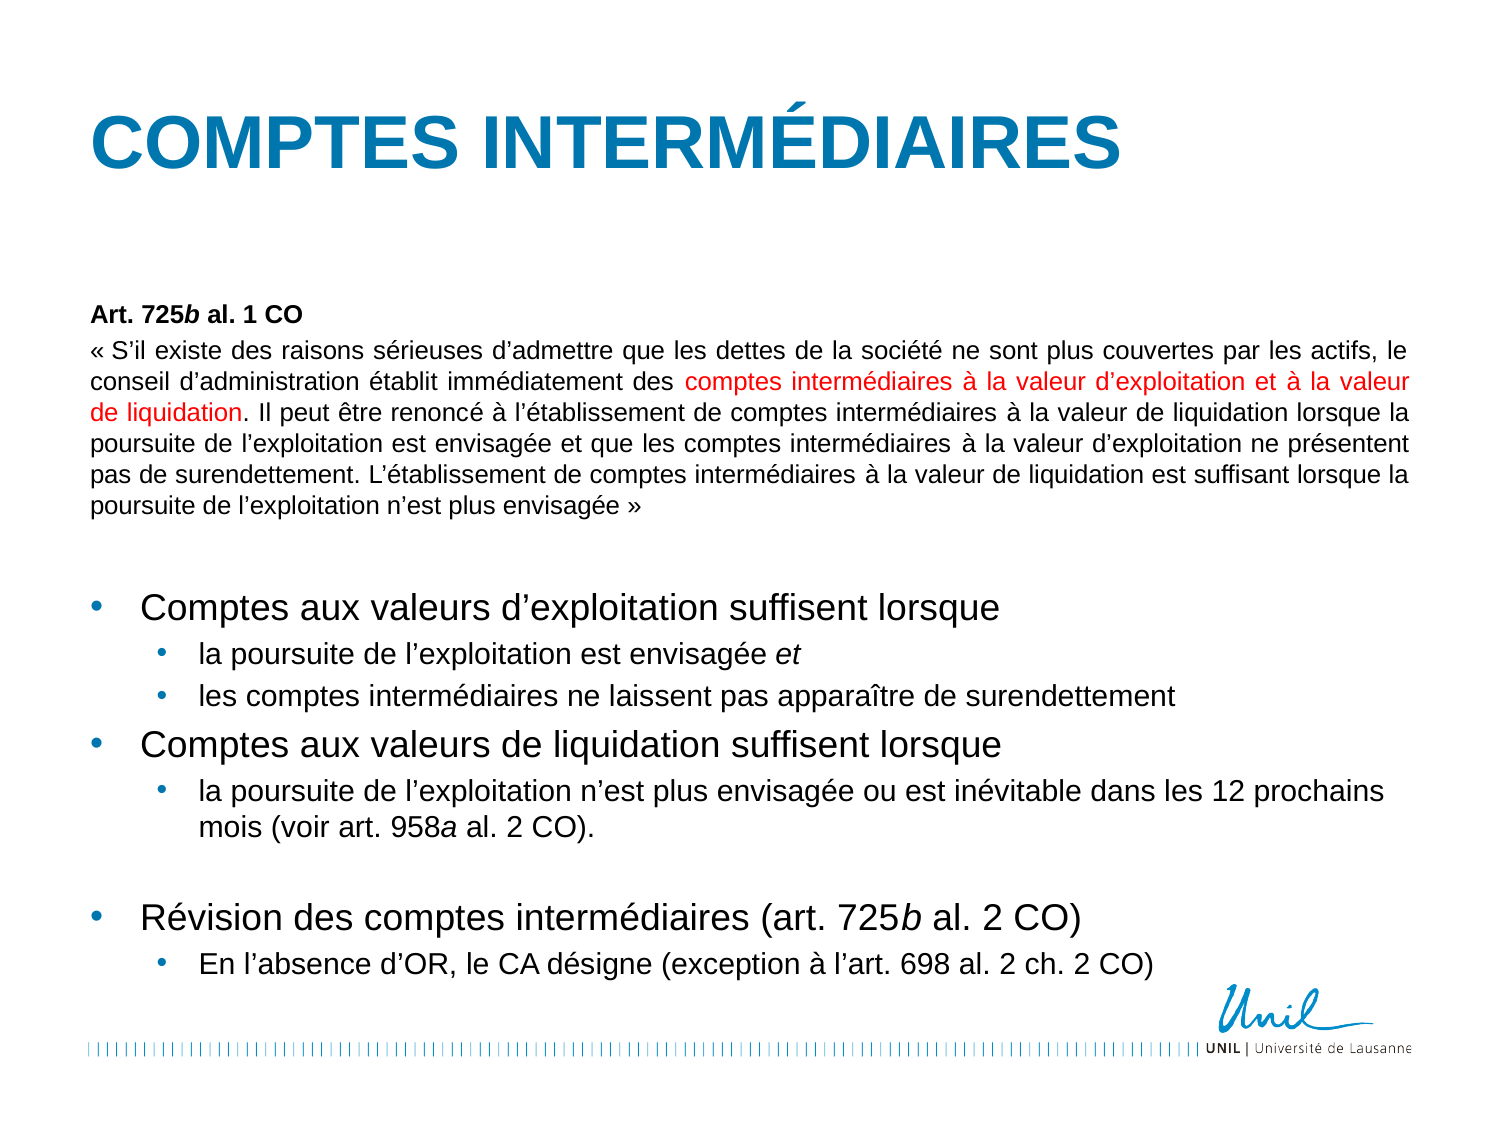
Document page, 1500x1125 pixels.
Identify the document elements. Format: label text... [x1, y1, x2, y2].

picture [1245, 999, 1304, 1025]
picture [1224, 999, 1240, 1025]
picture [86, 999, 1412, 1057]
title Comptes intermédiaires [75, 45, 1425, 233]
list Art. 725b al. 1 CO « S’il existe des raisons sérieuses d’admettre que les dettes de la société ne sont plus couvertes par les actifs, le conseil d’administration établit immédiatement des comptes intermédiaires à la valeur d’exploitation et à la valeur de liquidation. Il peut être renoncé à l’établissement de comptes intermédiaires à la valeur de liquidation lorsque la poursuite de l’exploitation est envisagée et que les comptes intermédiaires à la valeur d’exploitation ne présentent pas de surendettement. L’établissement de comptes intermédiaires à la valeur de liquidation est suffisant lorsque la poursuite de l’exploitation n’est plus envisagée » Comptes aux valeurs d’exploitation suffisent lorsque la poursuite de l’exploitation est envisagée et les comptes intermédiaires ne laissent pas apparaître de surendettement Comptes aux valeurs de liquidation suffisent lorsque la poursuite de l’exploitation n’est plus envisagée ou est inévitable dans les 12 prochains mois (voir art. 958a al. 2 CO). Révision des comptes intermédiaires (art. 725b al. 2 CO) En l’absence d’OR, le CA désigne (exception à l’art. 698 al. 2 ch. 2 CO) [75, 290, 1425, 999]
picture [1305, 999, 1312, 1011]
